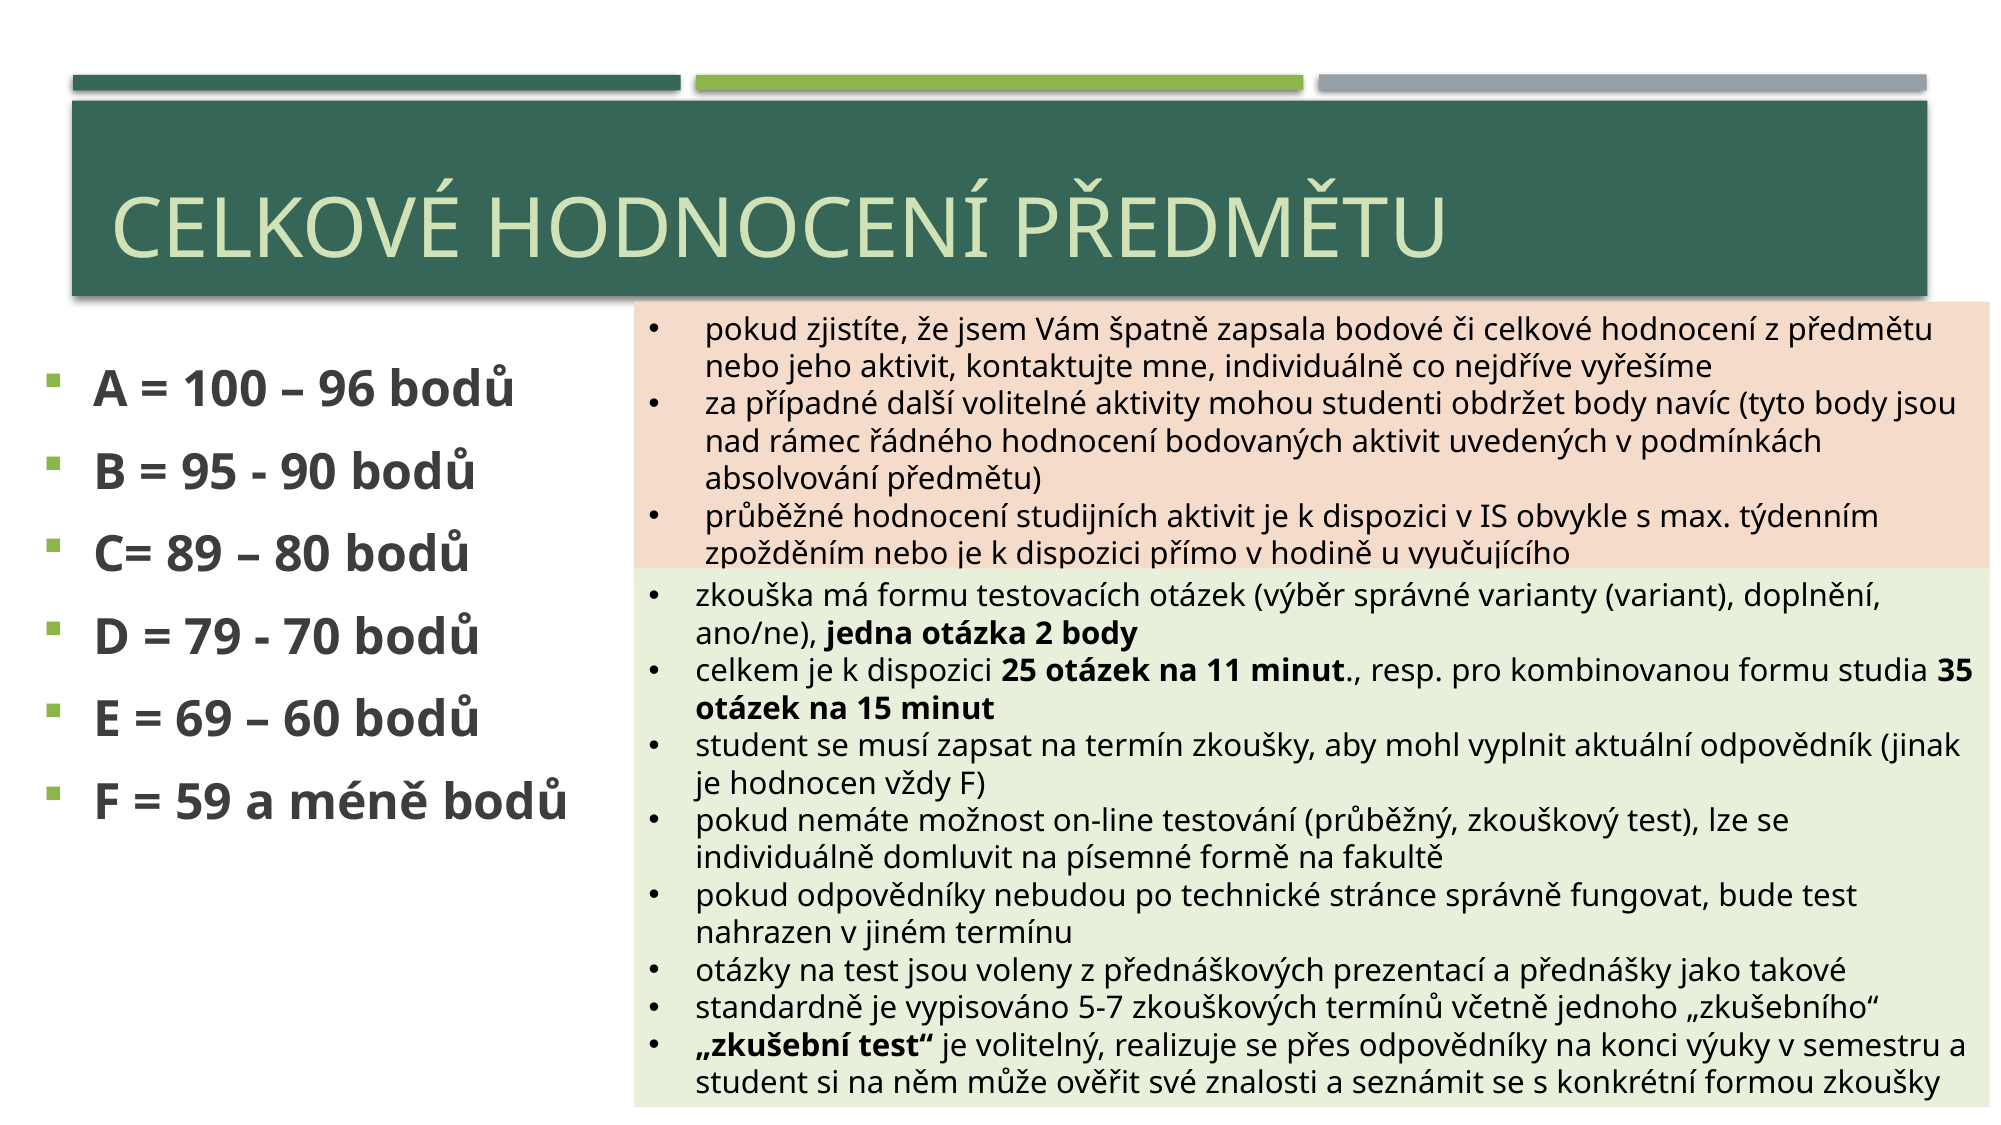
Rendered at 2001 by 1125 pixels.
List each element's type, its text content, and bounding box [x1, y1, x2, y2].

text_box zkouška má formu testovacích otázek (výběr správné varianty (variant), doplnění, ano/ne), jedna otázka 2 body celkem je k dispozici 25 otázek na 11 minut., resp. pro kombinovanou formu studia 35 otázek na 15 minut student se musí zapsat na termín zkoušky, aby mohl vyplnit aktuální odpovědník (jinak je hodnocen vždy F) pokud nemáte možnost on-line testování (průběžný, zkouškový test), lze se individuálně domluvit na písemné formě na fakultě pokud odpovědníky nebudou po technické stránce správně fungovat, bude test nahrazen v jiném termínu otázky na test jsou voleny z přednáškových prezentací a přednášky jako takové standardně je vypisováno 5-7 zkouškových termínů včetně jednoho „zkušebního“ „zkušební test“ je volitelný, realizuje se přes odpovědníky na konci výuky v semestru a student si na něm může ověřit své znalosti a seznámit se s konkrétní formou zkoušky [633, 568, 1990, 1108]
list A = 100 – 96 bodů B = 95 - 90 bodů C= 89 – 80 bodů D = 79 - 70 bodů E = 69 – 60 bodů F = 59 a méně bodů [27, 291, 1990, 1093]
title Celkové hodnocení předmětu [95, 115, 1905, 282]
text_box pokud zjistíte, že jsem Vám špatně zapsala bodové či celkové hodnocení z předmětu nebo jeho aktivit, kontaktujte mne, individuálně co nejdříve vyřešíme za případné další volitelné aktivity mohou studenti obdržet body navíc (tyto body jsou nad rámec řádného hodnocení bodovaných aktivit uvedených v podmínkách absolvování předmětu) průběžné hodnocení studijních aktivit je k dispozici v IS obvykle s max. týdenním zpožděním nebo je k dispozici přímo v hodině u vyučujícího [633, 301, 1990, 568]
